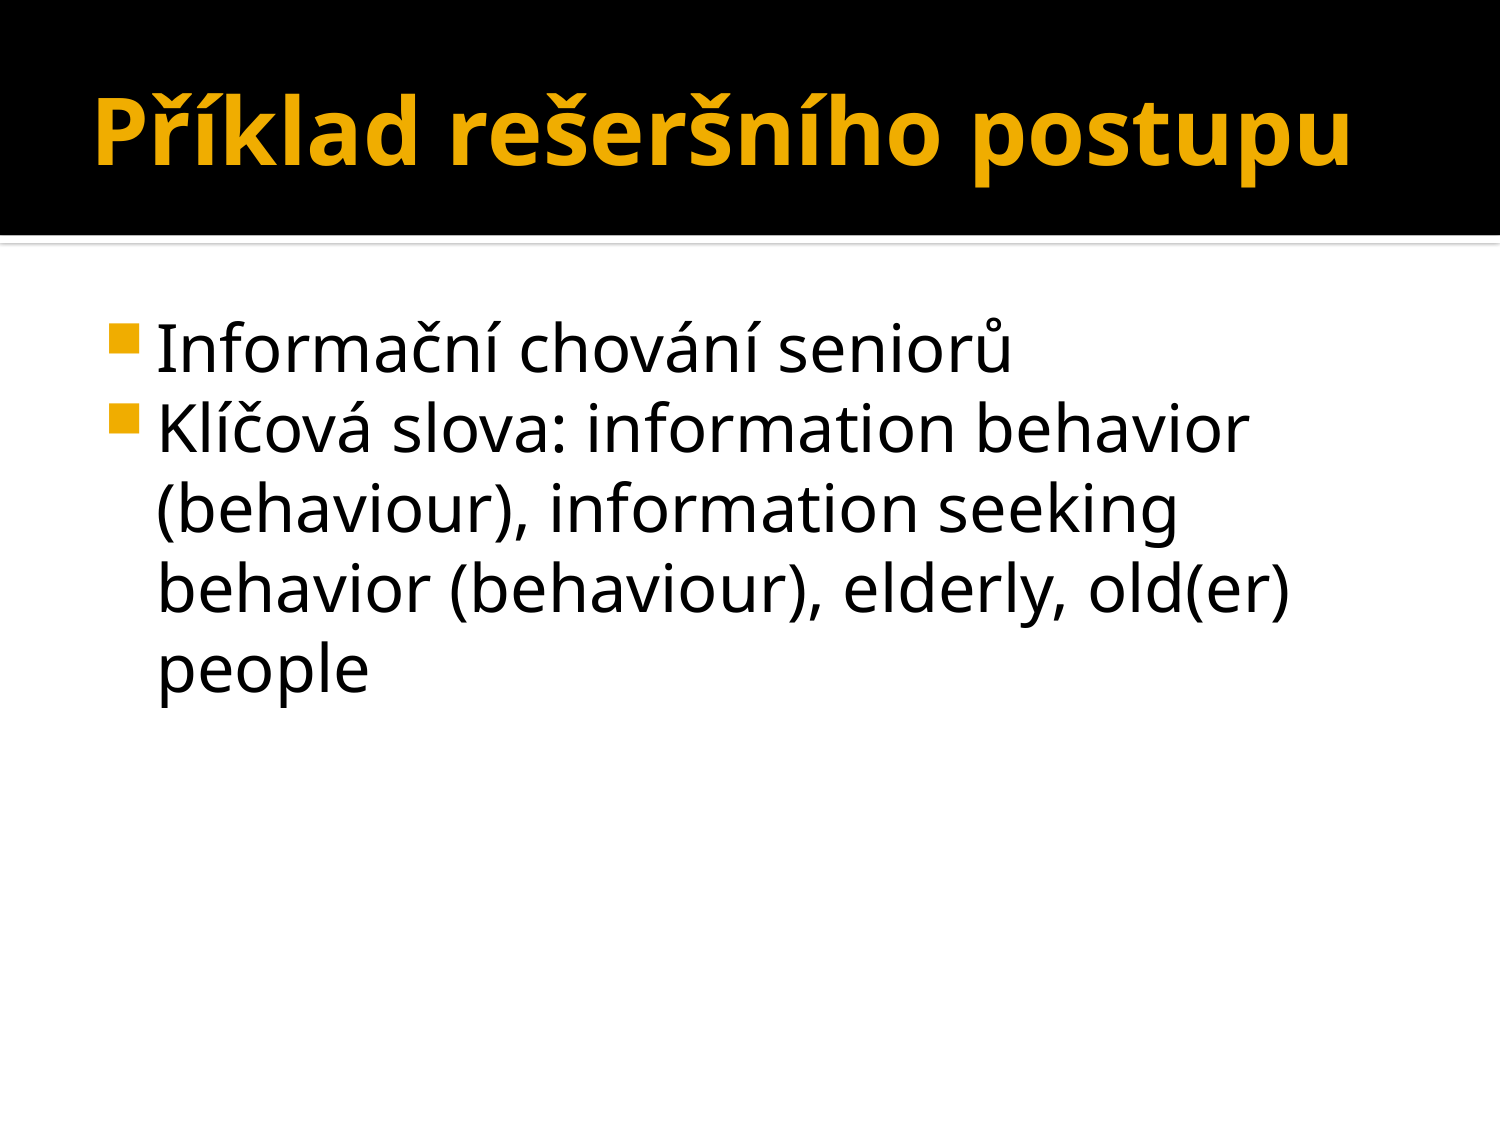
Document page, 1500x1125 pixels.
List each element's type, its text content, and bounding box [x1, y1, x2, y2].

list Informační chování seniorů Klíčová slova: information behavior (behaviour), information seeking behavior (behaviour), elderly, old(er) people [75, 291, 1425, 1050]
title Příklad rešeršního postupu [75, 25, 1425, 231]
